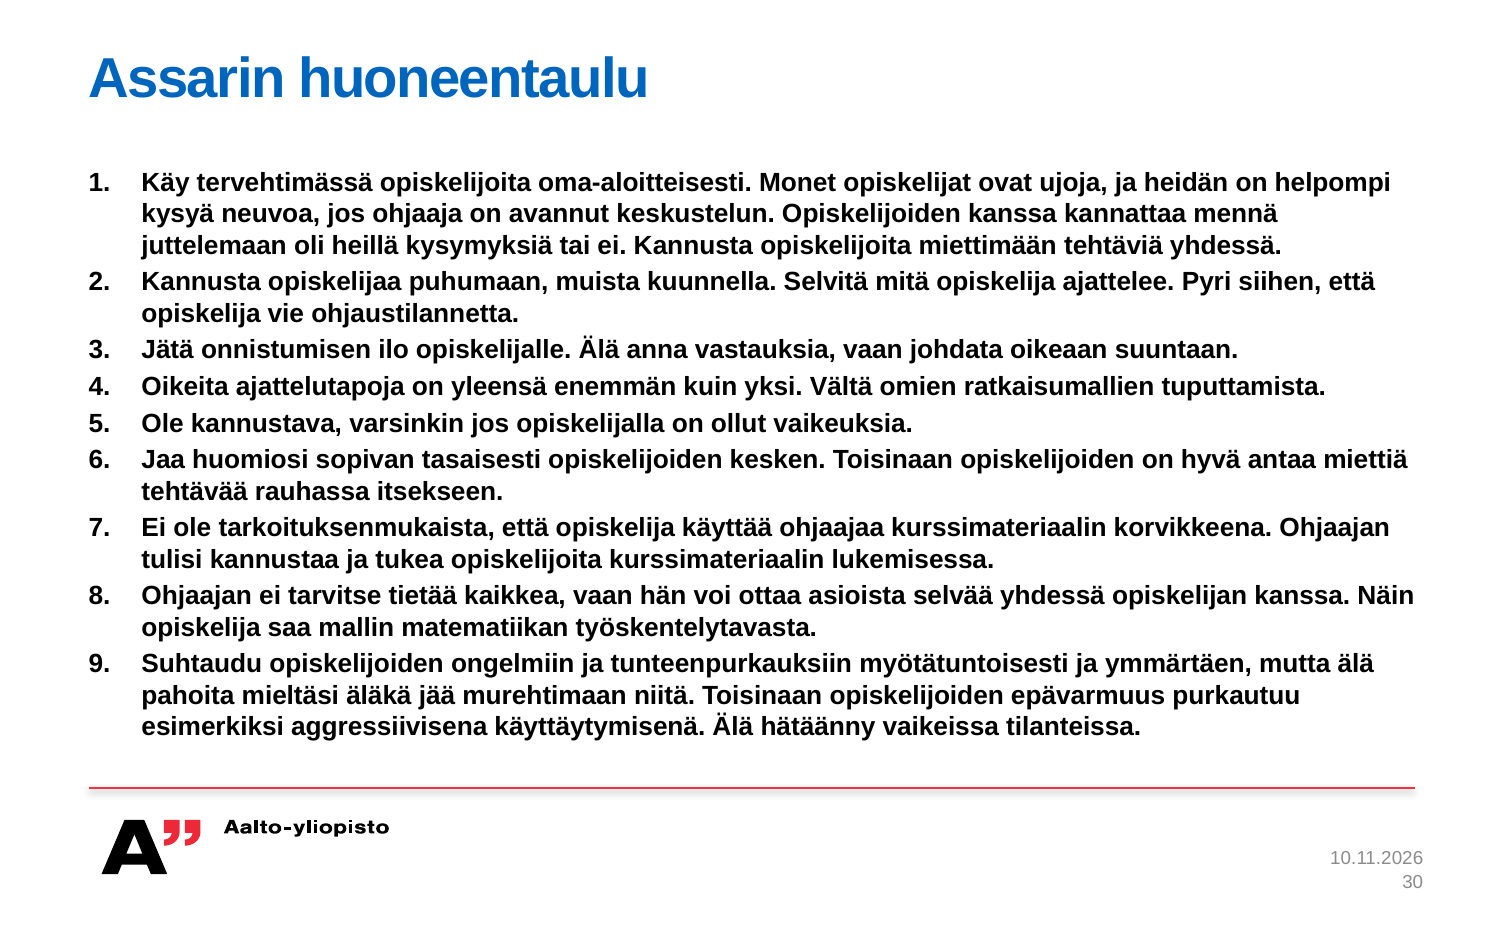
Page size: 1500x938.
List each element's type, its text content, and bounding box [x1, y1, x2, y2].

list Käy tervehtimässä opiskelijoita oma-aloitteisesti. Monet opiskelijat ovat ujoja, ja heidän on helpompi kysyä neuvoa, jos ohjaaja on avannut keskustelun. Opiskelijoiden kanssa kannattaa mennä juttelemaan oli heillä kysymyksiä tai ei. Kannusta opiskelijoita miettimään tehtäviä yhdessä. Kannusta opiskelijaa puhumaan, muista kuunnella. Selvitä mitä opiskelija ajattelee. Pyri siihen, että opiskelija vie ohjaustilannetta. Jätä onnistumisen ilo opiskelijalle. Älä anna vastauksia, vaan johdata oikeaan suuntaan. Oikeita ajattelutapoja on yleensä enemmän kuin yksi. Vältä omien ratkaisumallien tuputtamista. Ole kannustava, varsinkin jos opiskelijalla on ollut vaikeuksia. Jaa huomiosi sopivan tasaisesti opiskelijoiden kesken. Toisinaan opiskelijoiden on hyvä antaa miettiä tehtävää rauhassa itsekseen. Ei ole tarkoituksenmukaista, että opiskelija käyttää ohjaajaa kurssimateriaalin korvikkeena. Ohjaajan tulisi kannustaa ja tukea opiskelijoita kurssimateriaalin lukemisessa. Ohjaajan ei tarvitse tietää kaikkea, vaan hän voi ottaa asioista selvää yhdessä opiskelijan kanssa. Näin opiskelija saa mallin matematiikan työskentelytavasta. Suhtaudu opiskelijoiden ongelmiin ja tunteenpurkauksiin myötätuntoisesti ja ymmärtäen, mutta älä pahoita mieltäsi äläkä jää murehtimaan niitä. Toisinaan opiskelijoiden epävarmuus purkautuu esimerkiksi aggressiivisena käyttäytymisenä. Älä hätäänny vaikeissa tilanteissa. [88, 165, 1415, 755]
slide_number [829, 844, 1424, 870]
slide_number 30 [829, 870, 1424, 893]
title Assarin huoneentaulu [88, 52, 1415, 140]
